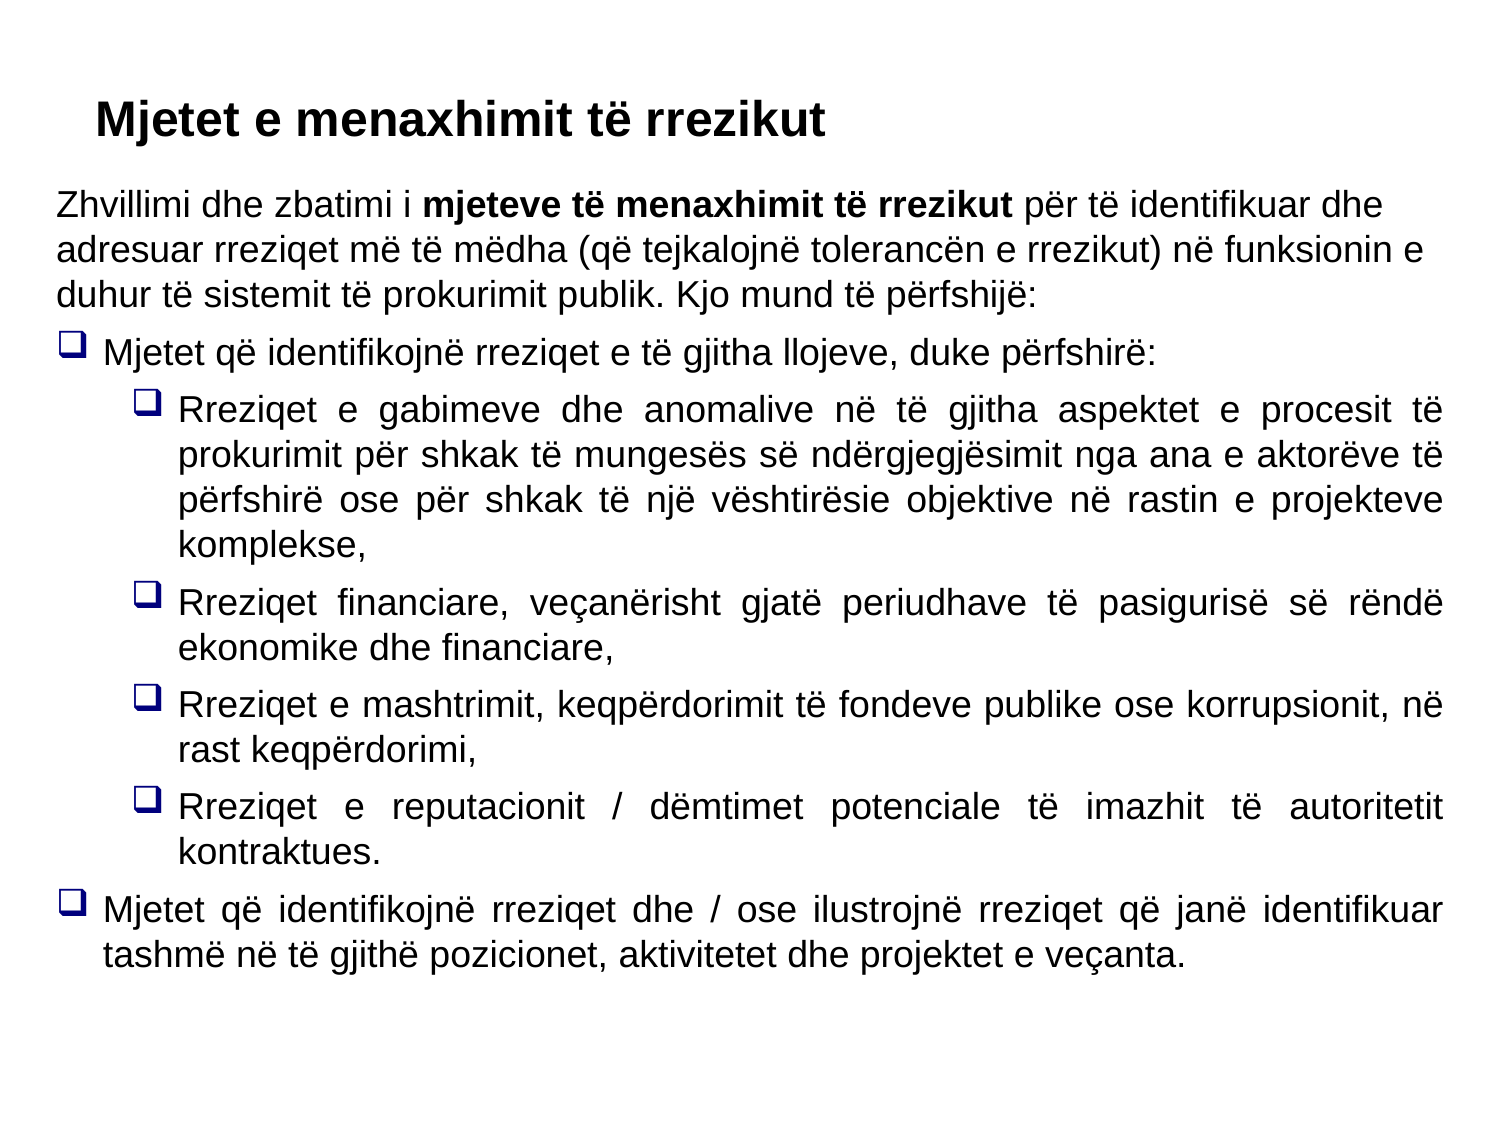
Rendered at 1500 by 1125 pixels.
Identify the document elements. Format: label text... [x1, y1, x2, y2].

text_box Zhvillimi dhe zbatimi i mjeteve të menaxhimit të rrezikut për të identifikuar dhe adresuar rreziqet më të mëdha (që tejkalojnë tolerancën e rrezikut) në funksionin e duhur të sistemit të prokurimit publik. Kjo mund të përfshijë: Mjetet që identifikojnë rreziqet e të gjitha llojeve, duke përfshirë: Rreziqet e gabimeve dhe anomalive në të gjitha aspektet e procesit të prokurimit për shkak të mungesës së ndërgjegjësimit nga ana e aktorëve të përfshirë ose për shkak të një vështirësie objektive në rastin e projekteve komplekse, Rreziqet financiare, veçanërisht gjatë periudhave të pasigurisë së rëndë ekonomike dhe financiare, Rreziqet e mashtrimit, keqpërdorimit të fondeve publike ose korrupsionit, në rast keqpërdorimi, Rreziqet e reputacionit / dëmtimet potenciale të imazhit të autoritetit kontraktues. Mjetet që identifikojnë rreziqet dhe / ose ilustrojnë rreziqet që janë identifikuar tashmë në të gjithë pozicionet, aktivitetet dhe projektet e veçanta. [41, 172, 1459, 983]
text_box Mjetet e menaxhimit të rrezikut [80, 79, 843, 154]
